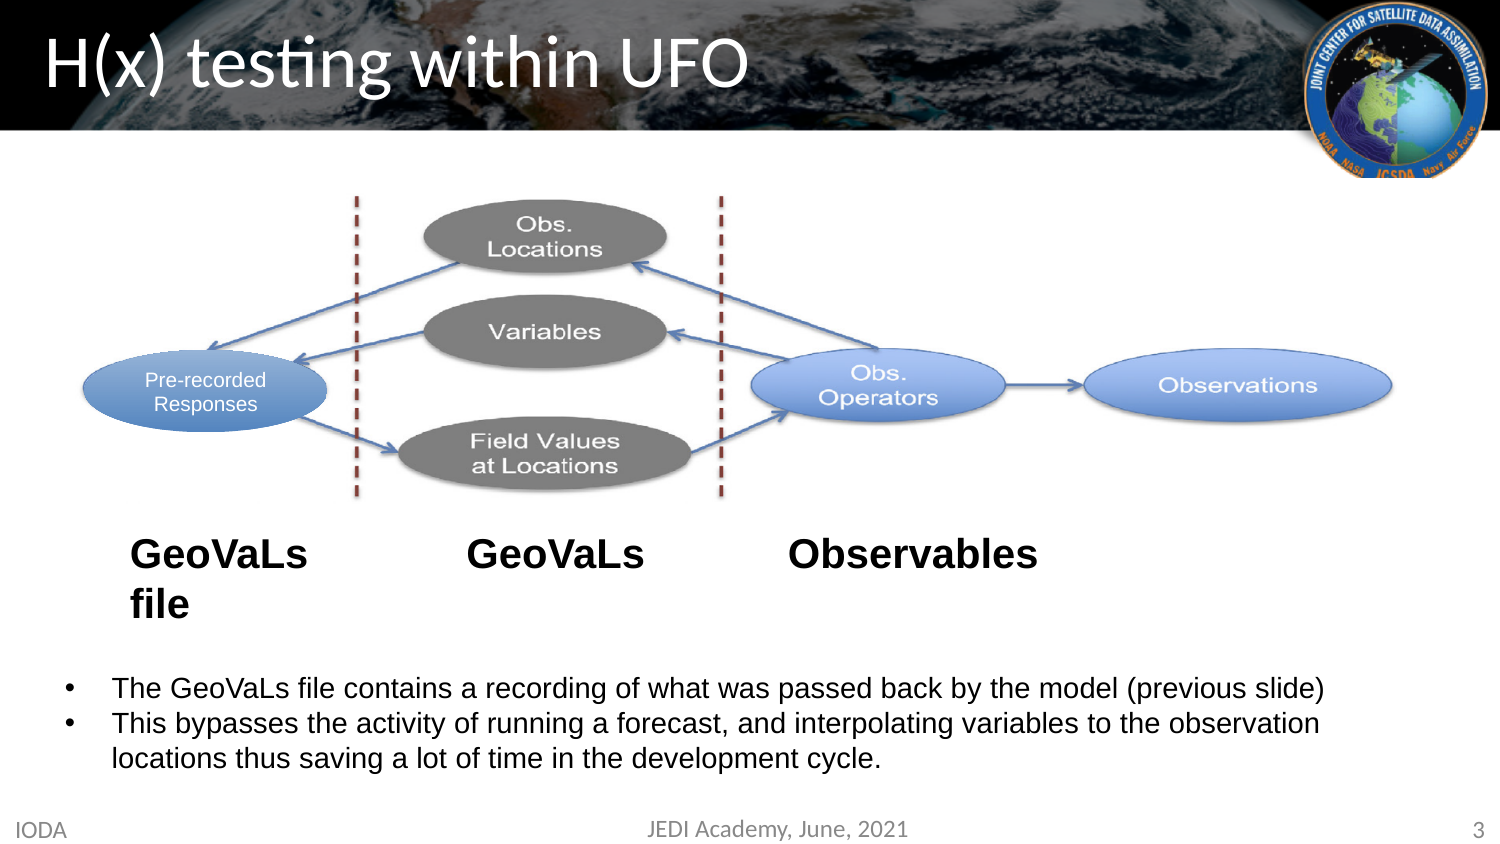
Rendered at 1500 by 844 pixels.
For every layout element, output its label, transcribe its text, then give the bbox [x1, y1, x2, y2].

title H(x) testing within UFO [29, 0, 1281, 115]
slide_number IODA [0, 812, 350, 844]
picture [0, 0, 1500, 844]
slide_number 3 [1149, 812, 1500, 844]
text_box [68, 178, 1432, 619]
footer JEDI Academy, June, 2021 [540, 812, 1016, 844]
text_box The GeoVaLs file contains a recording of what was passed back by the model (previous slide) This bypasses the activity of running a forecast, and interpolating variables to the observation locations thus saving a lot of time in the development cycle. [49, 662, 1413, 782]
